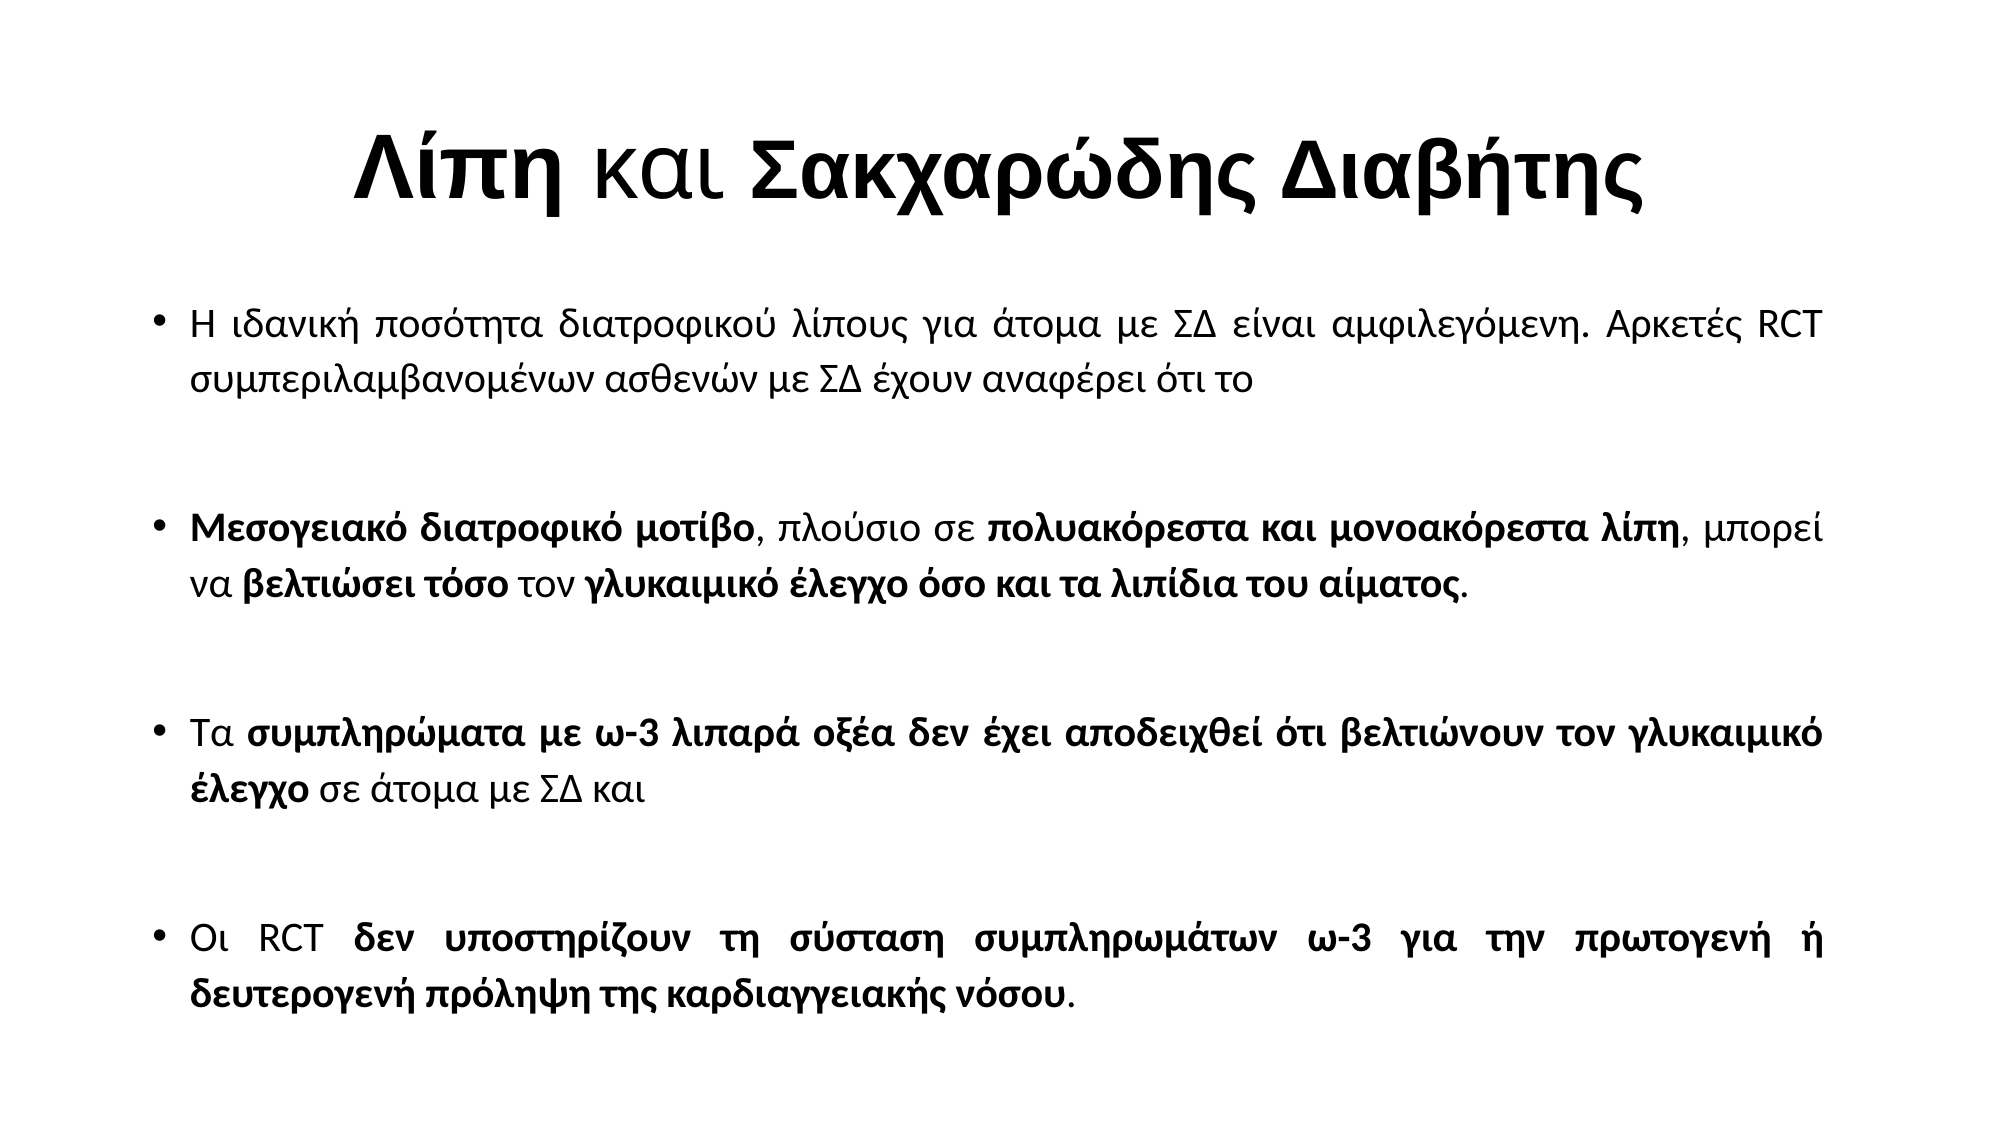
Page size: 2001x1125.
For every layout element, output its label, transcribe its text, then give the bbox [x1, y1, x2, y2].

title Λίπη και Σακχαρώδης Διαβήτης [137, 59, 1863, 278]
list Η ιδανική ποσότητα διατροφικού λίπους για άτομα με ΣΔ είναι αμφιλεγόμενη. Αρκετές RCT συμπεριλαμβανομένων ασθενών με ΣΔ έχουν αναφέρει ότι το Μεσογειακό διατροφικό μοτίβο, πλούσιο σε πολυακόρεστα και μονοακόρεστα λίπη, μπορεί να βελτιώσει τόσο τον γλυκαιμικό έλεγχο όσο και τα λιπίδια του αίματος. Τα συμπληρώματα με ω-3 λιπαρά οξέα δεν έχει αποδειχθεί ότι βελτιώνουν τον γλυκαιμικό έλεγχο σε άτομα με ΣΔ και Οι RCT δεν υποστηρίζουν τη σύσταση συμπληρωμάτων ω-3 για την πρωτογενή ή δευτερογενή πρόληψη της καρδιαγγειακής νόσου. [137, 282, 1839, 1027]
